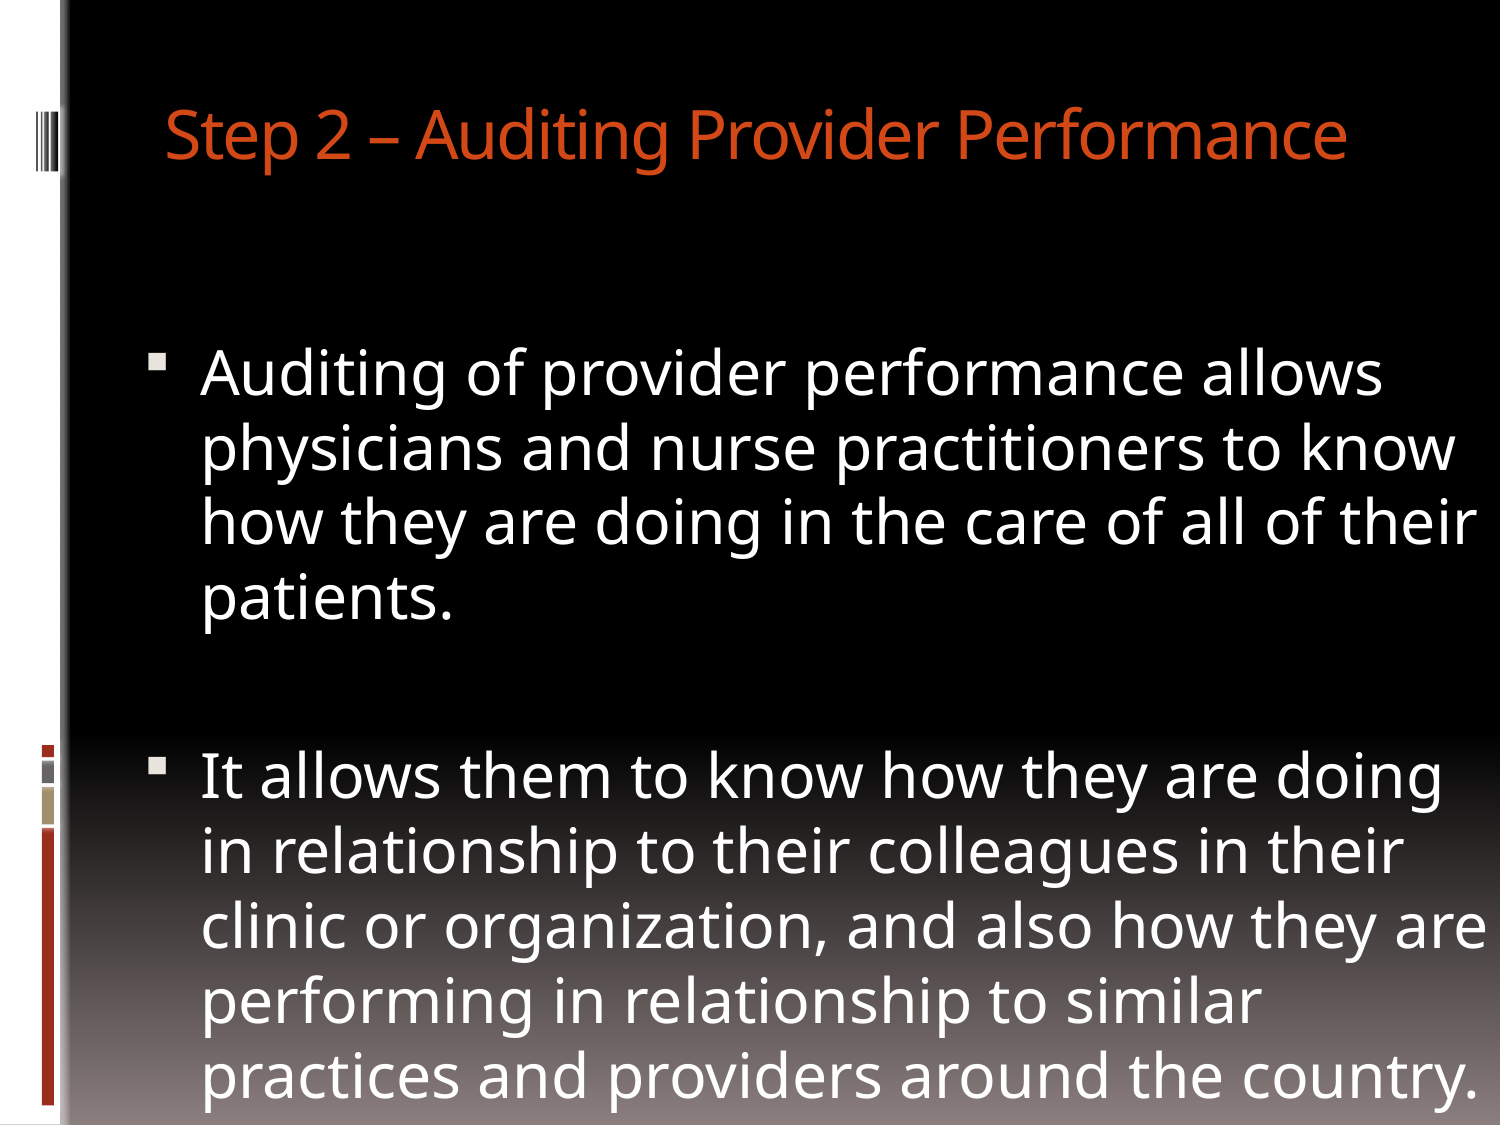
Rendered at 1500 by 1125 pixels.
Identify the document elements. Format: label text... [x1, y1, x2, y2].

title Step 2 – Auditing Provider Performance [150, 84, 1425, 235]
list Auditing of provider performance allows physicians and nurse practitioners to know how they are doing in the care of all of their patients. It allows them to know how they are doing in relationship to their colleagues in their clinic or organization, and also how they are performing in relationship to similar practices and providers around the country. [117, 324, 1500, 1063]
